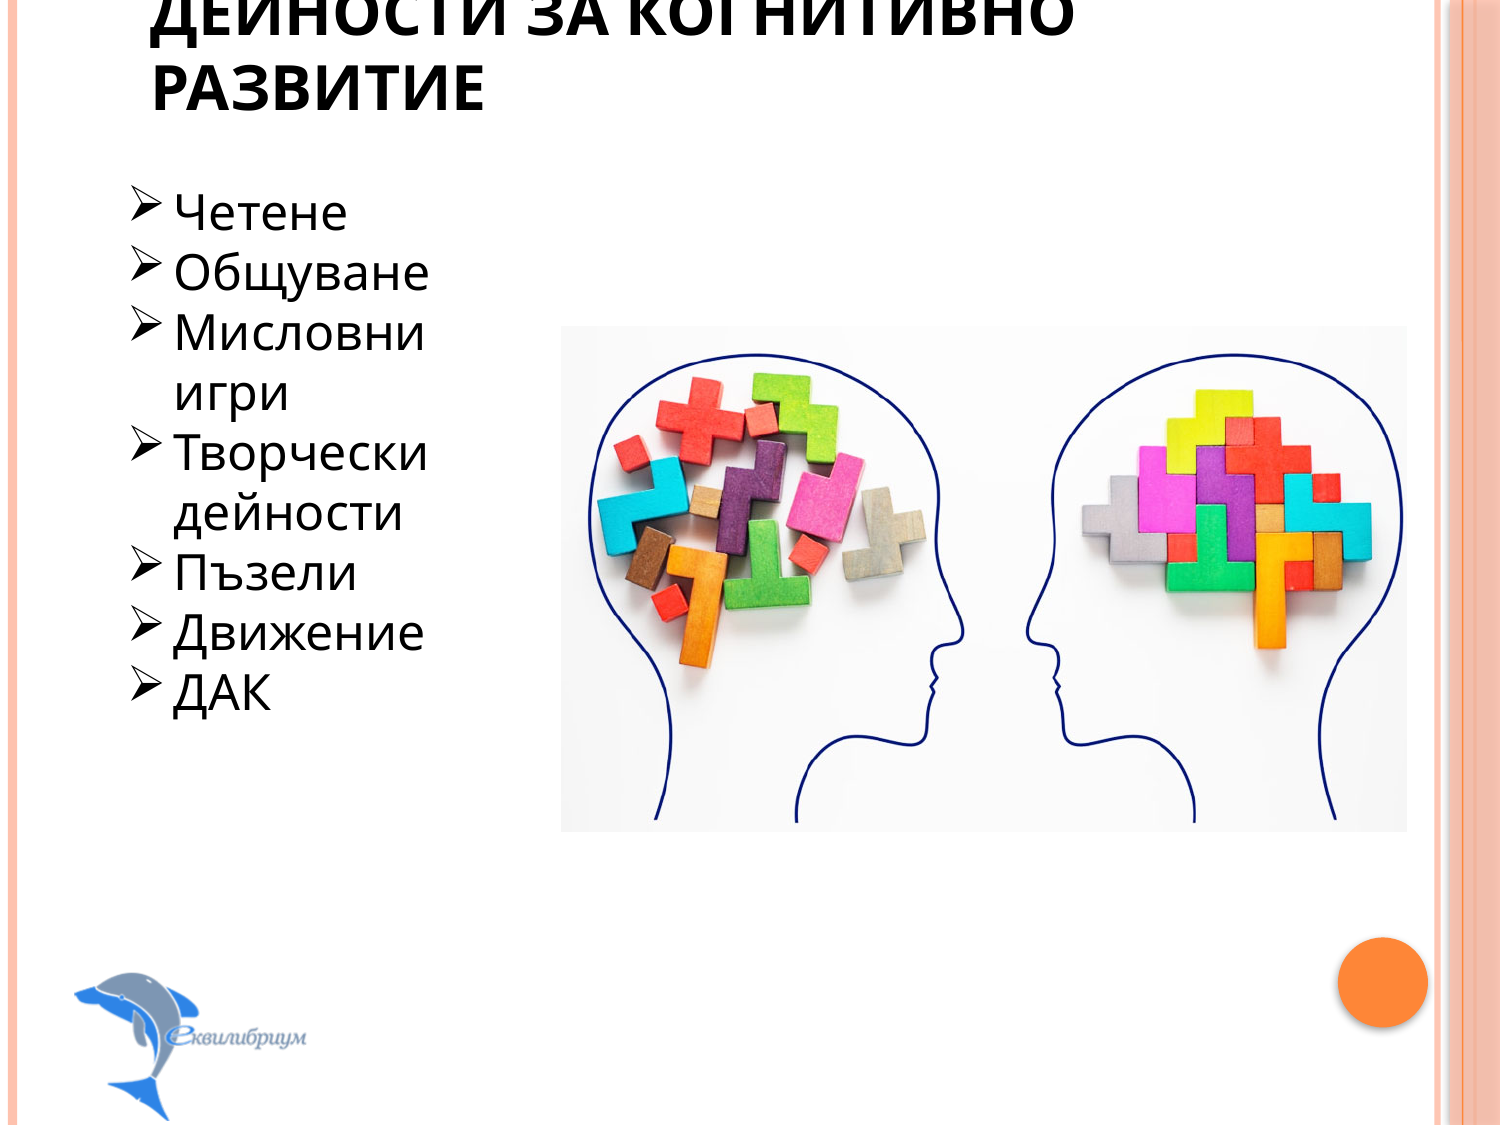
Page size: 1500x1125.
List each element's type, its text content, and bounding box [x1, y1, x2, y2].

title дейности за когнитивно развитие [135, 19, 1361, 131]
picture [17, 957, 332, 1122]
text_box Четене Общуване Мисловни игри Творчески дейности Пъзели Движение ДАК [112, 172, 550, 728]
picture [560, 325, 1407, 832]
